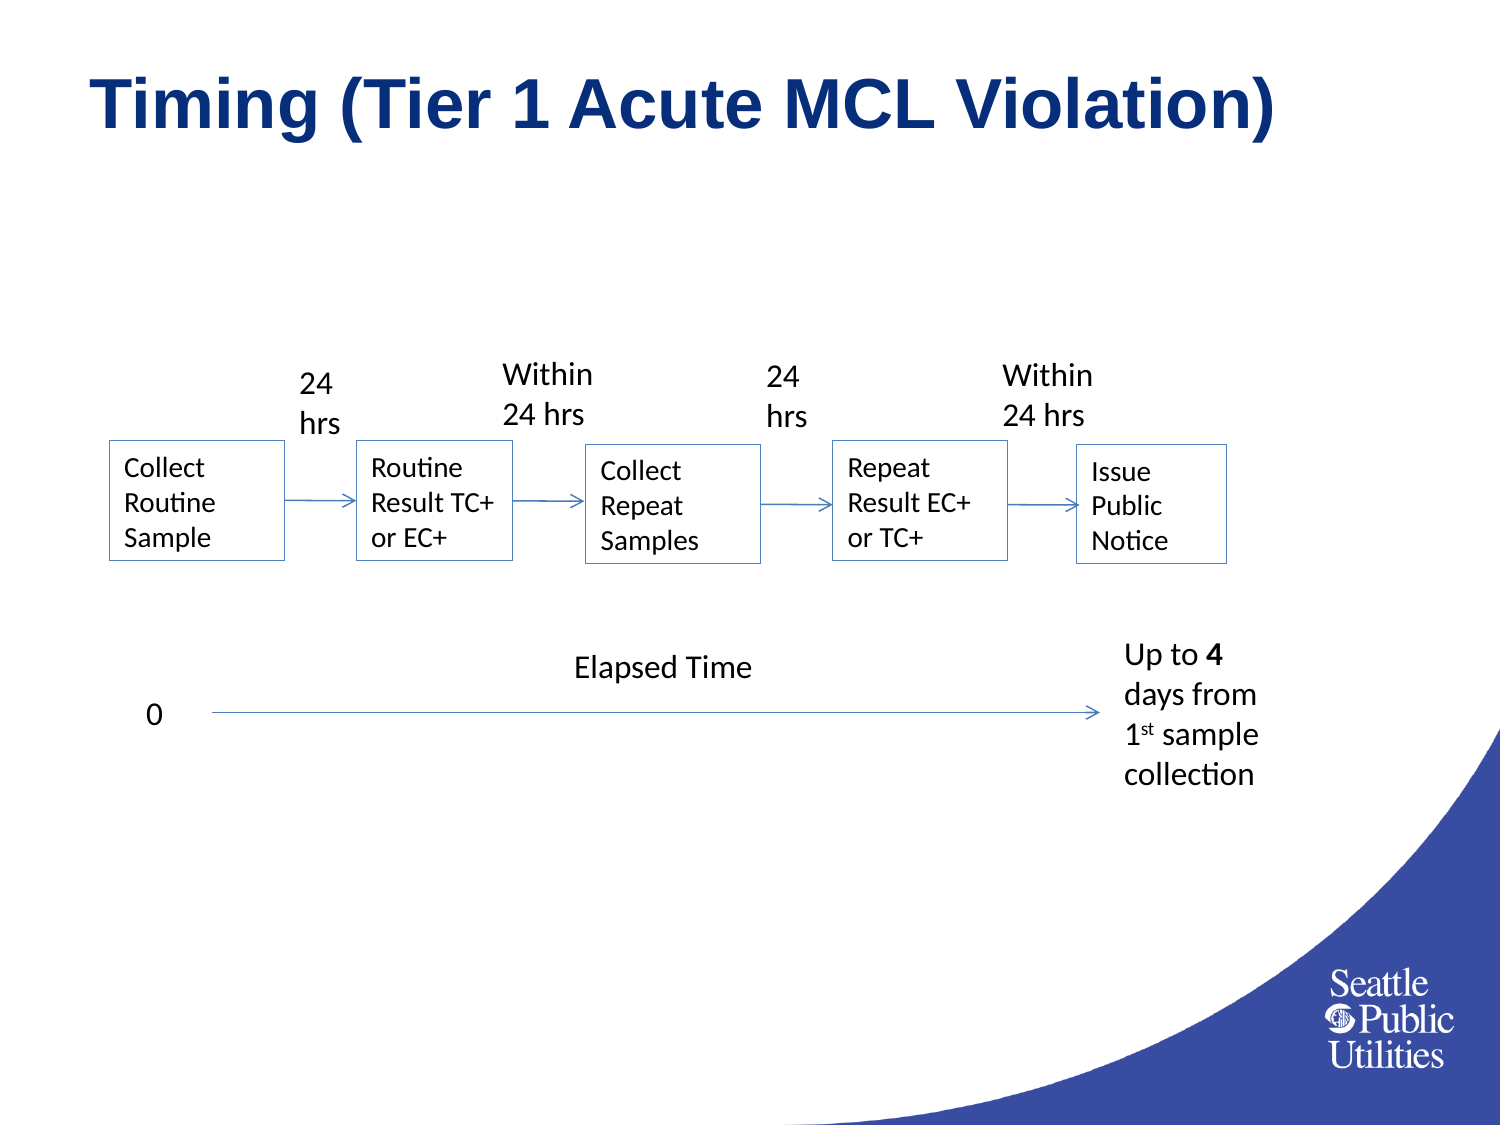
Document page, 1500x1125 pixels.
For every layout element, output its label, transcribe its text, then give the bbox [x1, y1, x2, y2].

text_box Collect Routine Sample [109, 440, 285, 561]
text_box Repeat Result EC+ or TC+ [832, 440, 1008, 561]
picture [784, 726, 1500, 1125]
text_box Collect Repeat Samples [585, 444, 761, 564]
text_box Up to 4 days from 1st sample collection [1109, 624, 1297, 800]
text_box 24 hrs [751, 347, 843, 442]
text_box Issue Public Notice [1076, 444, 1227, 564]
text_box 24 hrs [284, 353, 375, 449]
text_box 0 [131, 684, 188, 740]
title Timing (Tier 1 Acute MCL Violation) [75, 50, 1425, 238]
text_box Within 24 hrs [487, 344, 610, 440]
text_box Within 24 hrs [987, 345, 1110, 441]
text_box Routine Result TC+ or EC+ [356, 440, 513, 561]
text_box Elapsed Time [559, 637, 797, 693]
